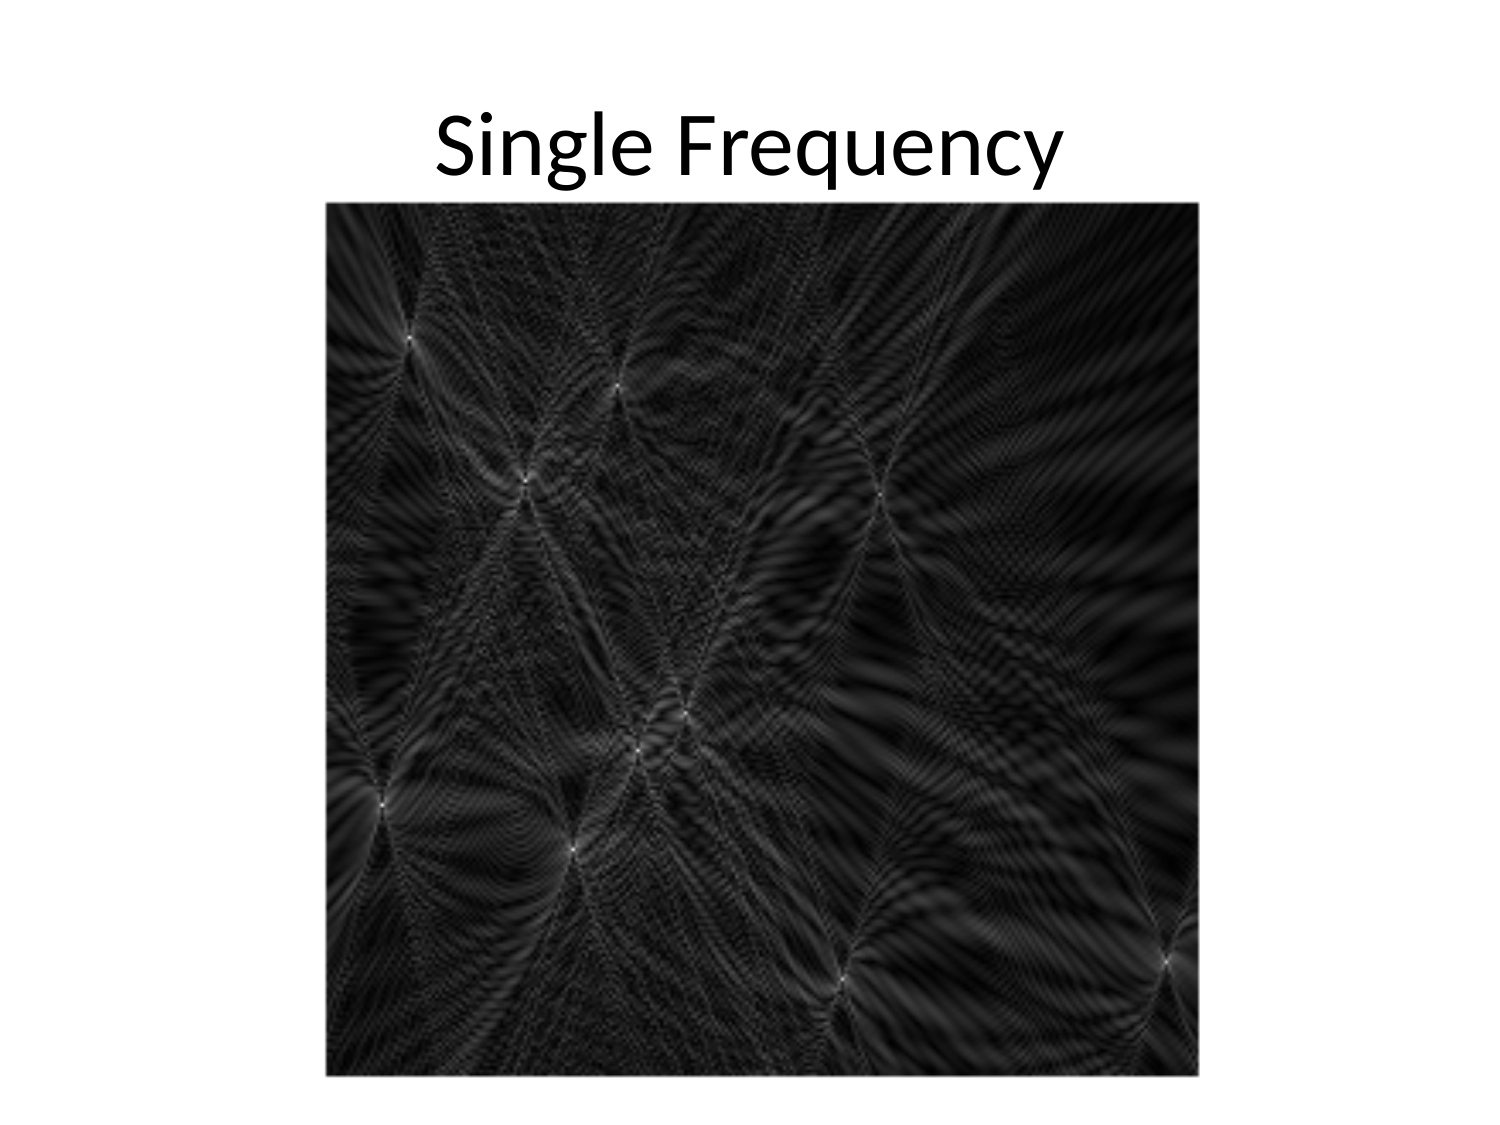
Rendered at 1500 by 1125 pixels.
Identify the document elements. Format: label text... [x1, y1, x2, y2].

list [33, 187, 1500, 1088]
title Single Frequency [75, 45, 1425, 185]
